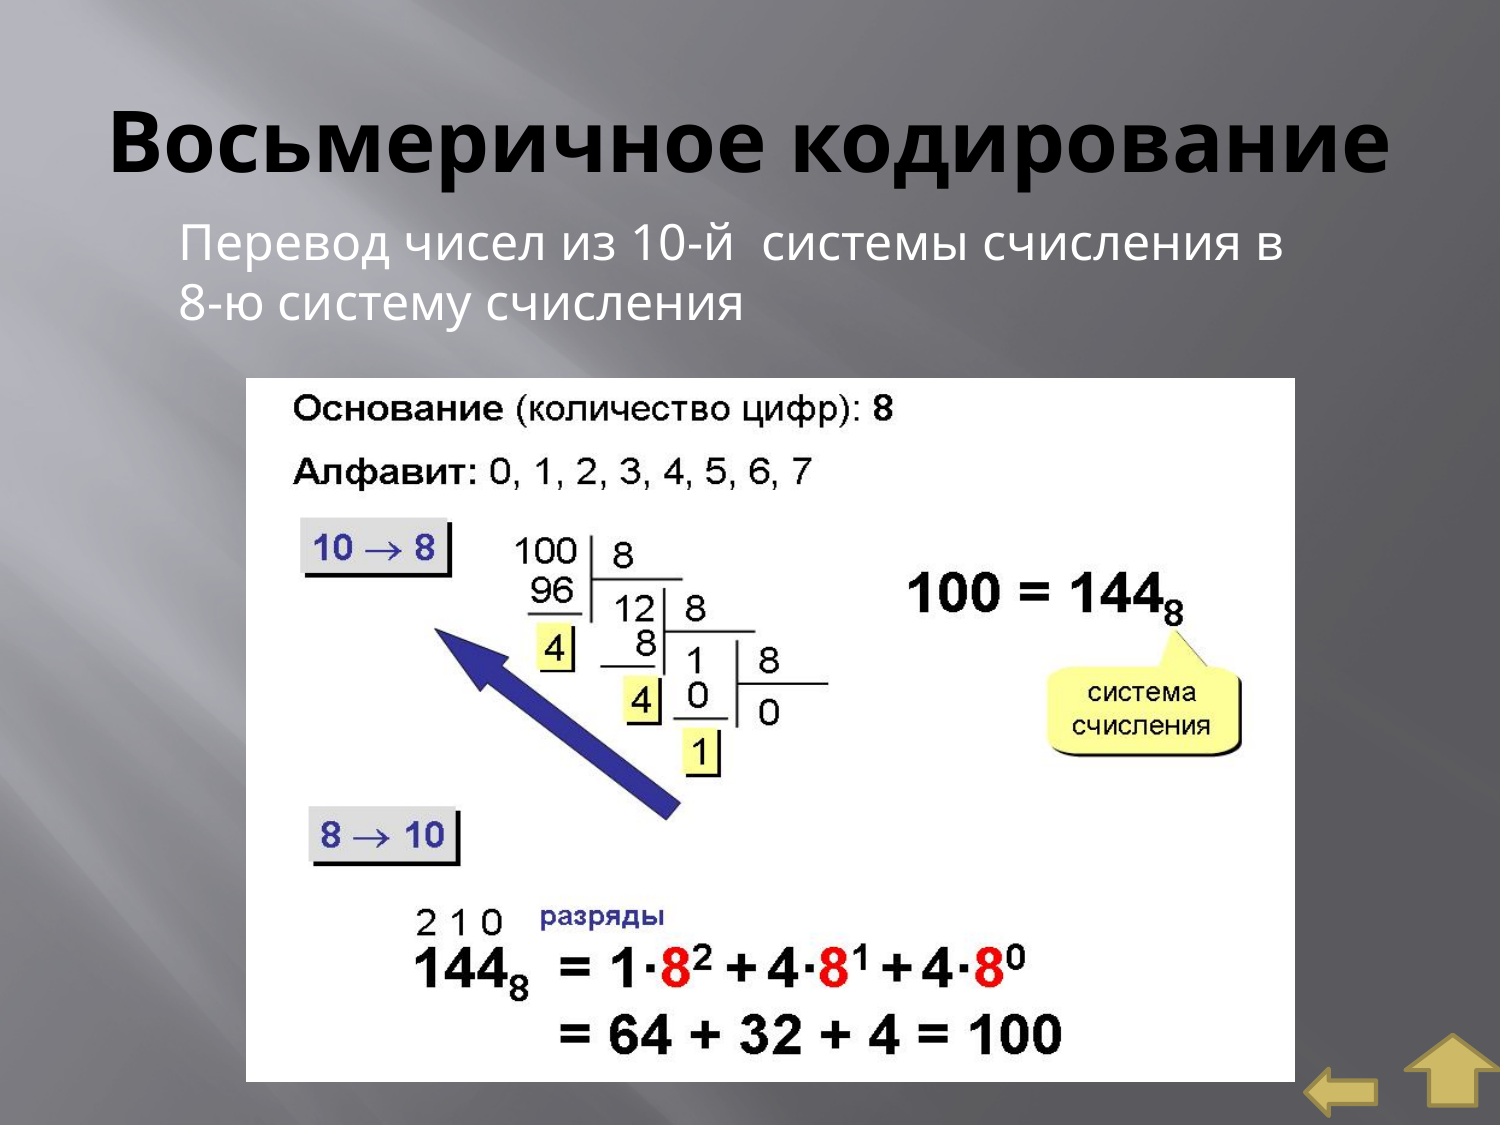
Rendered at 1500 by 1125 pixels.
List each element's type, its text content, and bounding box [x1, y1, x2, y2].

text_box [1325, 1109, 1331, 1118]
picture [245, 378, 1295, 1083]
text_box [1403, 1033, 1500, 1108]
text_box Перевод чисел из 10-й системы счисления в 8-ю систему счисления [164, 203, 1313, 339]
text_box [1332, 1078, 1379, 1107]
title Восьмеричное кодирование [75, 45, 1425, 233]
